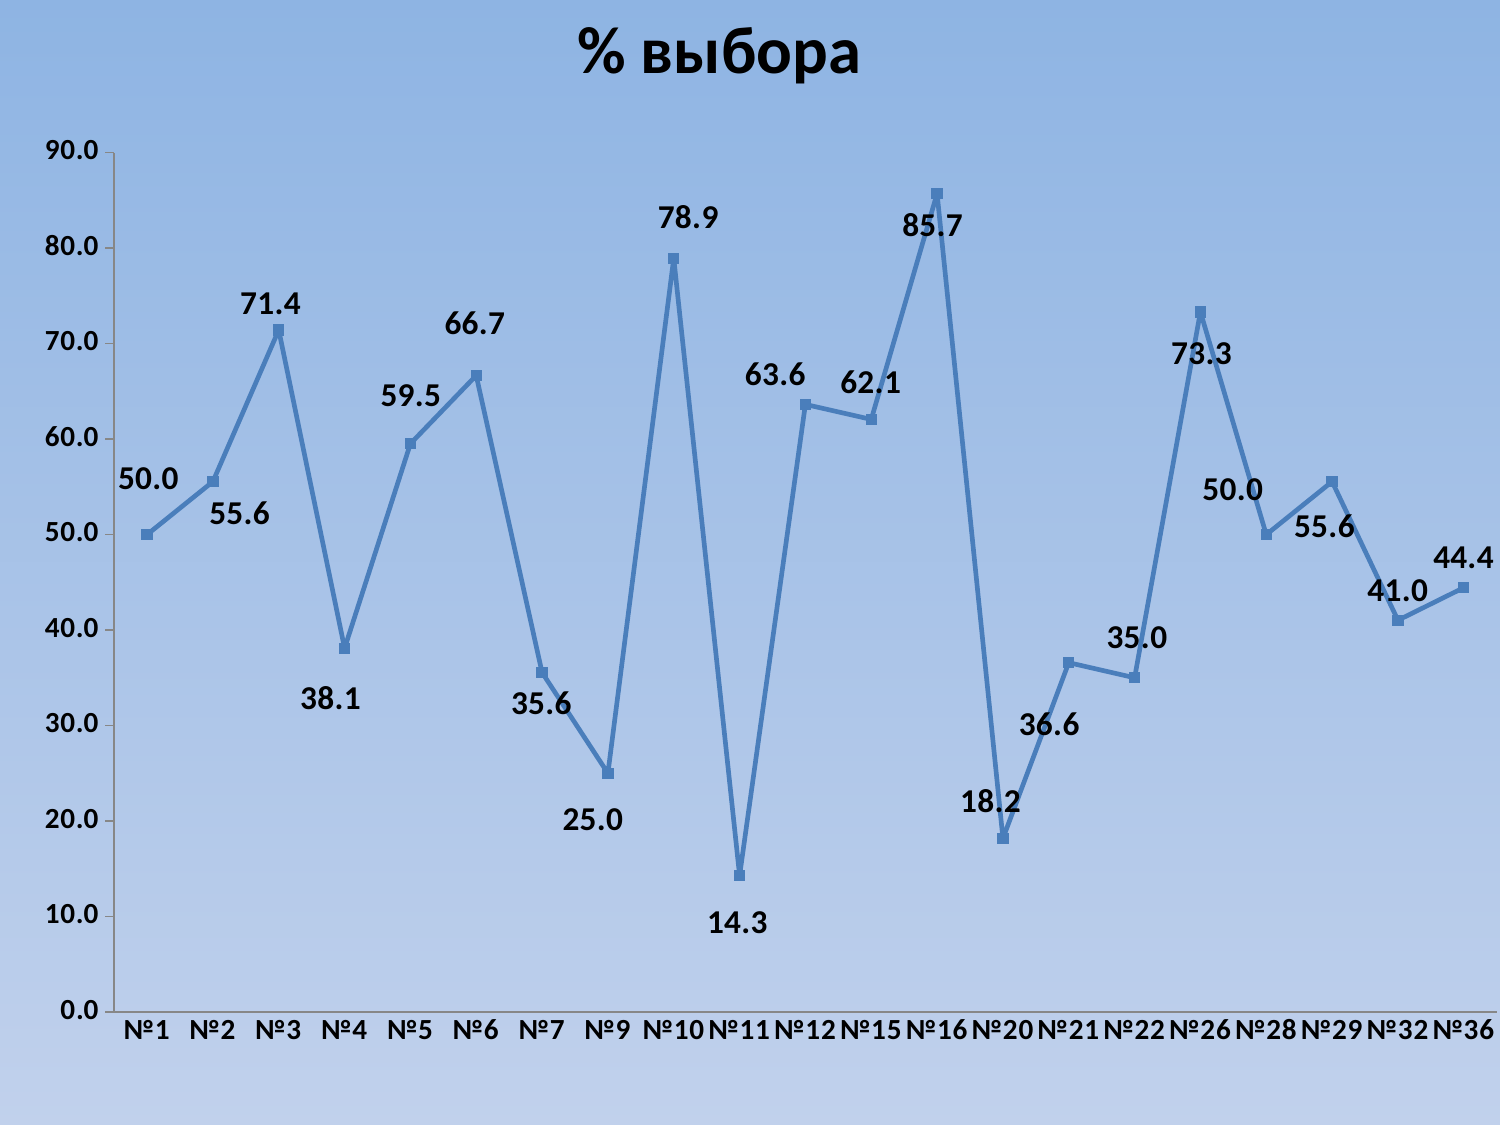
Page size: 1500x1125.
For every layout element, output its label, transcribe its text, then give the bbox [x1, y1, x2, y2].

chart [0, 113, 1500, 1125]
text_box % выбора [562, 0, 877, 95]
